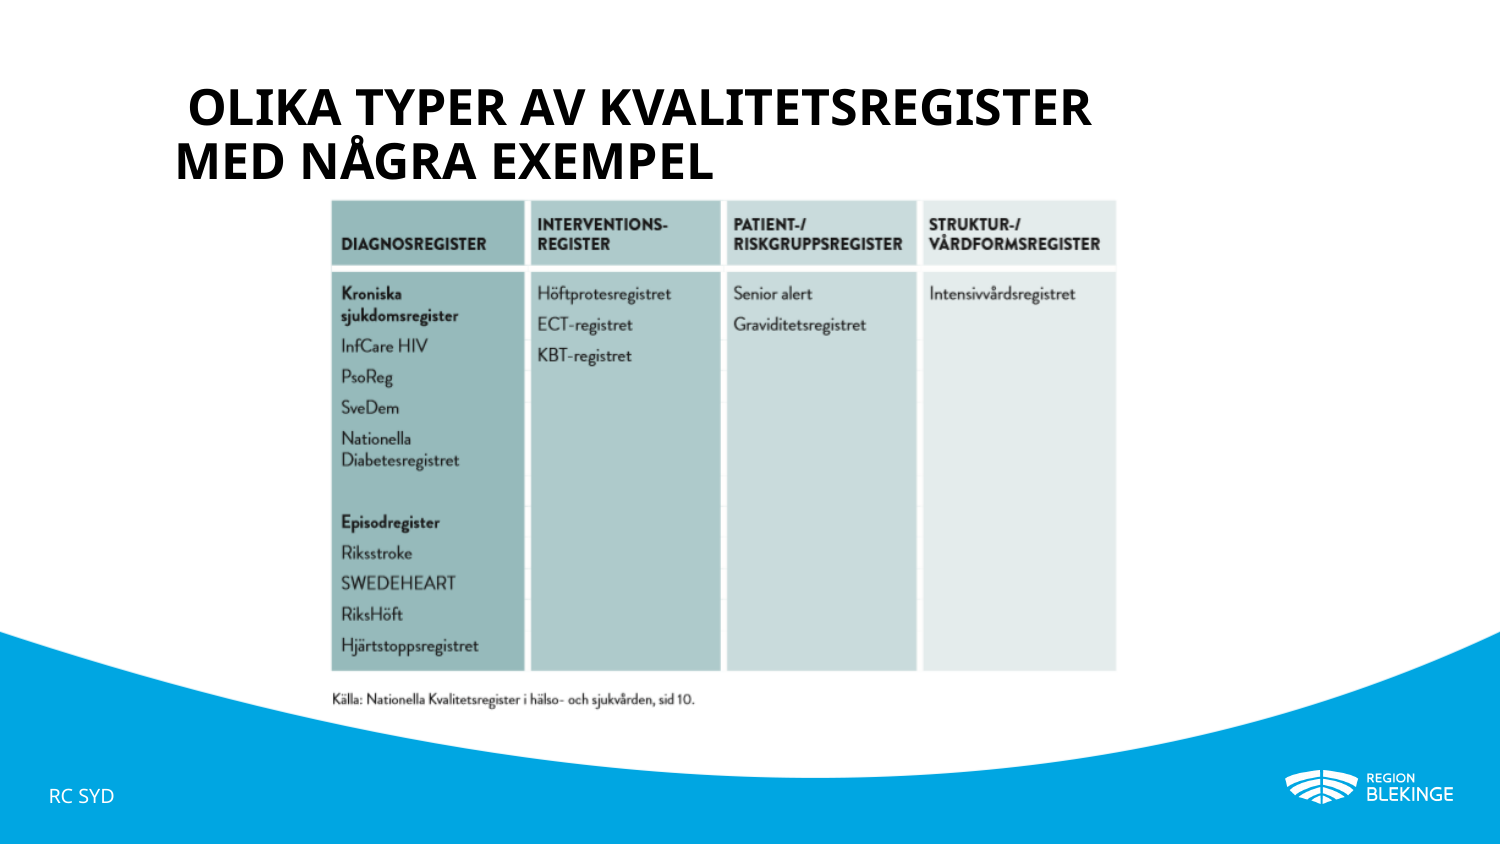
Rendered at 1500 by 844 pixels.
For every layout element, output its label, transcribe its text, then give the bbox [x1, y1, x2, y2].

picture [1324, 771, 1357, 786]
picture [1301, 788, 1320, 798]
picture [1291, 780, 1320, 794]
picture [1368, 788, 1374, 800]
title OLIKA TYPER AV KVALITETSREGISTER MED NÅGRA EXEMPEL [159, 75, 1140, 160]
picture [1423, 788, 1427, 800]
picture [1286, 771, 1320, 785]
picture [1324, 780, 1352, 793]
picture [1445, 788, 1452, 799]
subtitle RC SYD [33, 776, 620, 812]
picture [1390, 788, 1397, 799]
picture [1323, 788, 1343, 799]
picture [0, 0, 1500, 777]
